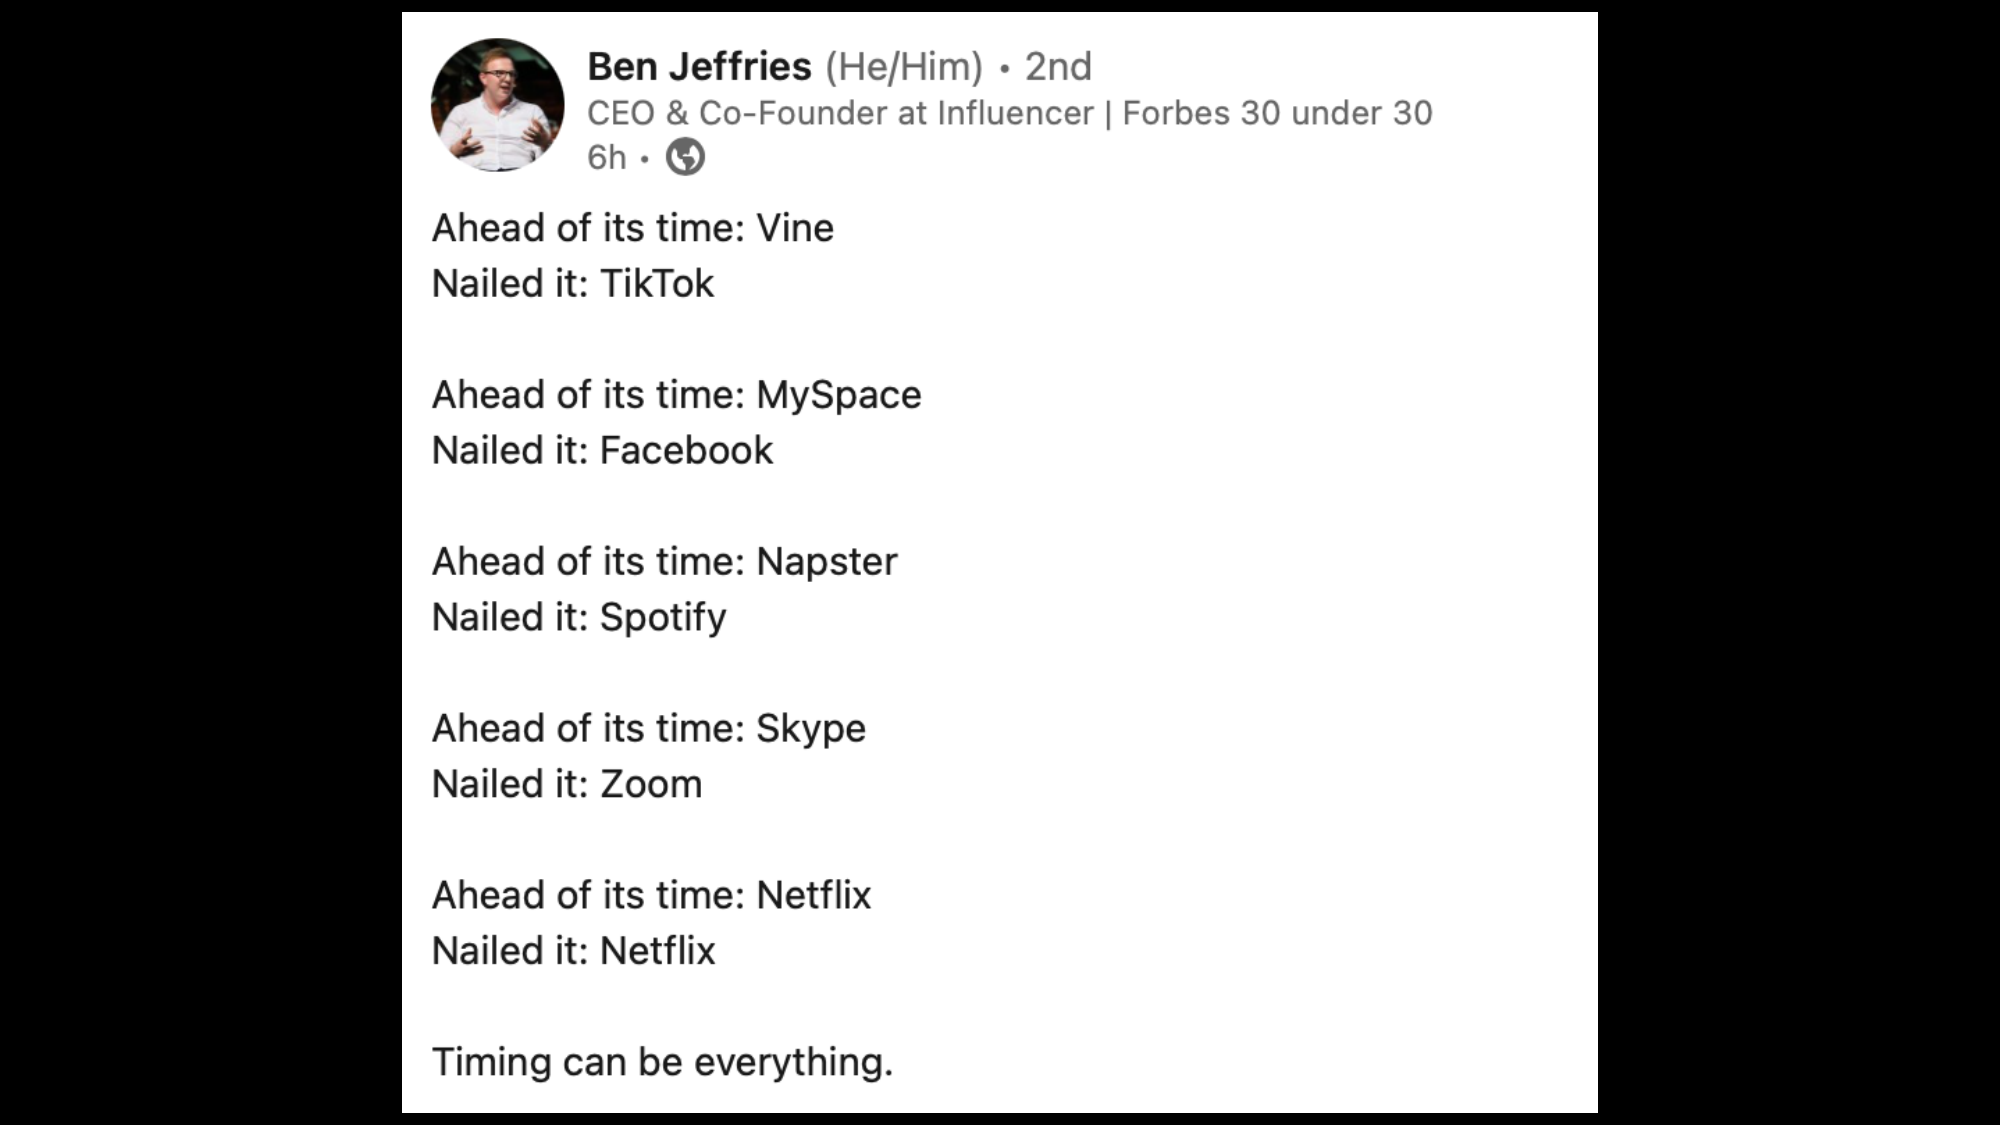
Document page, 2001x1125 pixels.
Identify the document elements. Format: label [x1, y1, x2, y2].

list [402, 12, 1598, 1113]
